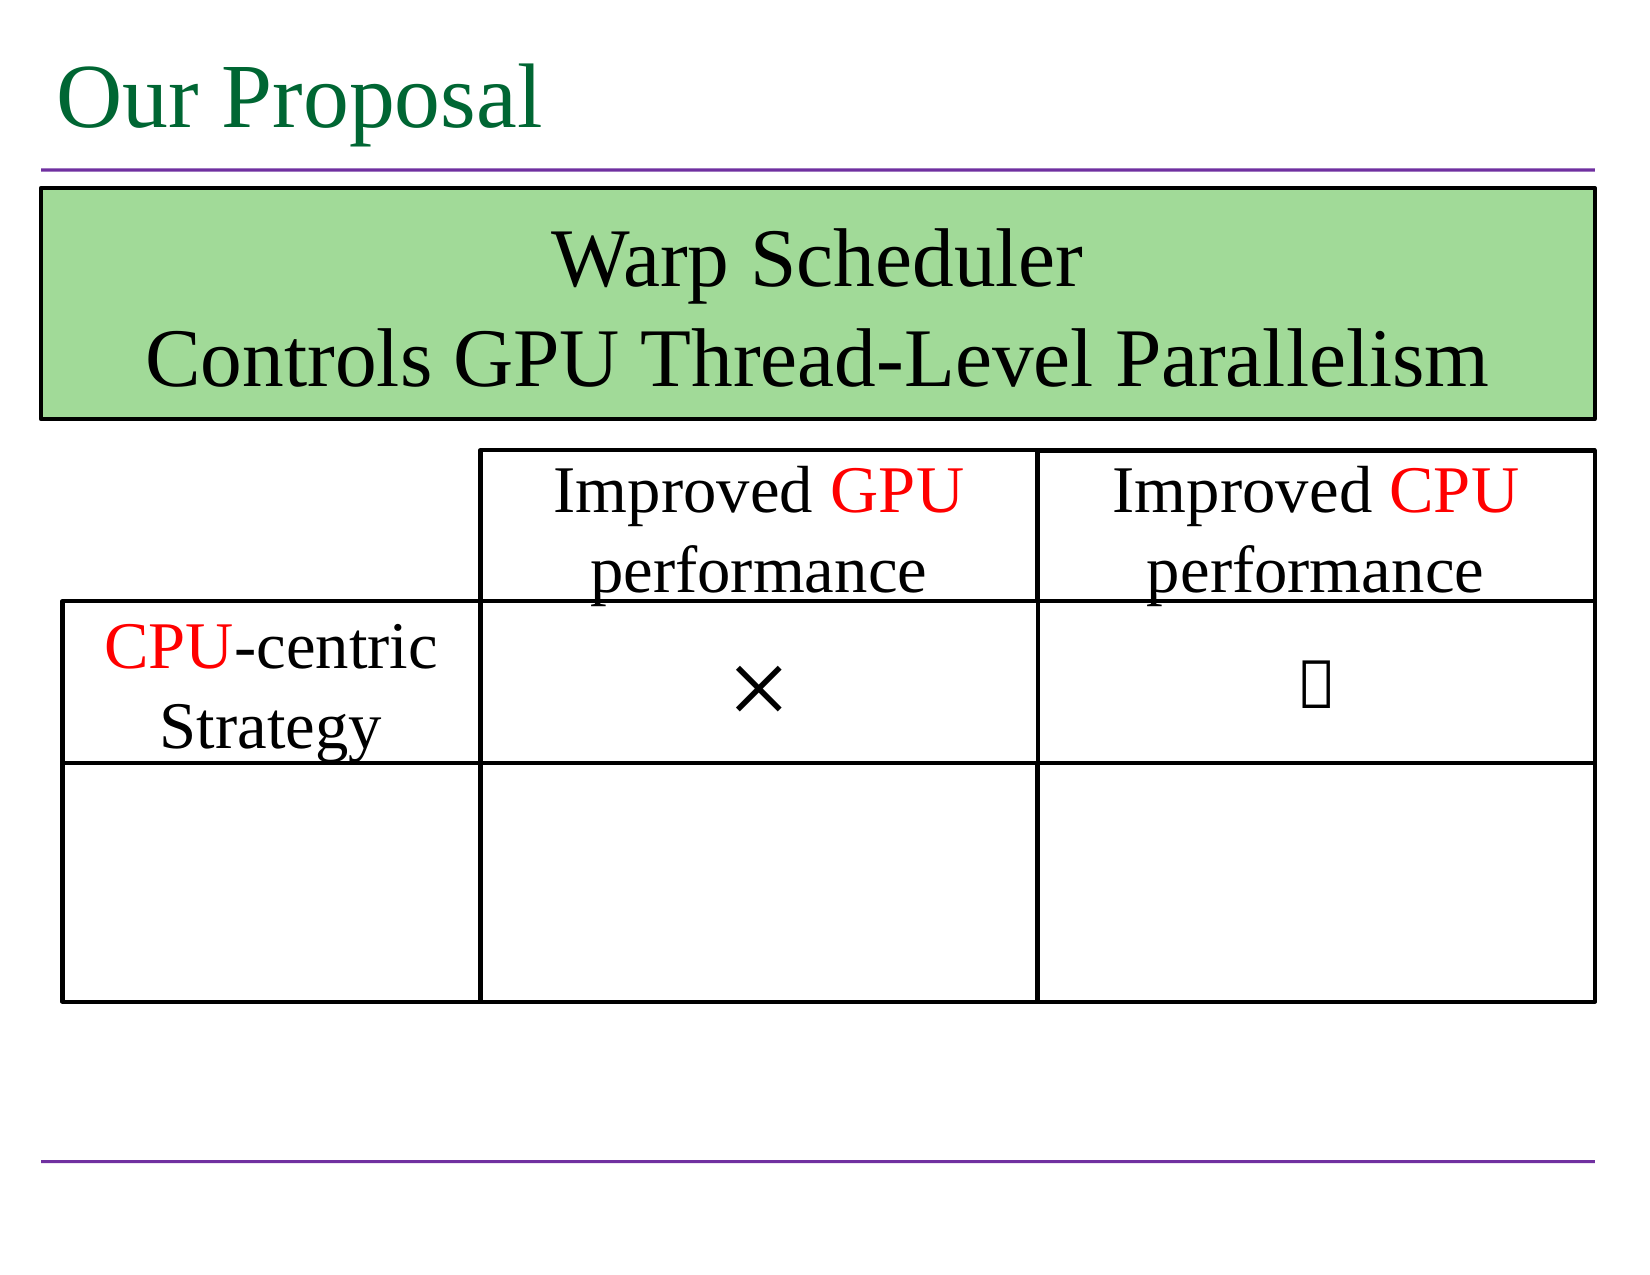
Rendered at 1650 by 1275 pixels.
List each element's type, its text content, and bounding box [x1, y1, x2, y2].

text_box  [1036, 599, 1597, 761]
text_box Improved GPU performance [478, 448, 1035, 599]
text_box CPU-centric Strategy [60, 599, 478, 761]
text_box × [478, 599, 1036, 761]
text_box Improved CPU performance [1035, 448, 1597, 599]
text_box Warp Scheduler Controls GPU Thread-Level Parallelism [39, 186, 1597, 421]
title Our Proposal [41, 28, 1596, 170]
text_box [60, 761, 478, 1004]
text_box [1035, 761, 1597, 1004]
text_box [478, 761, 1035, 1004]
